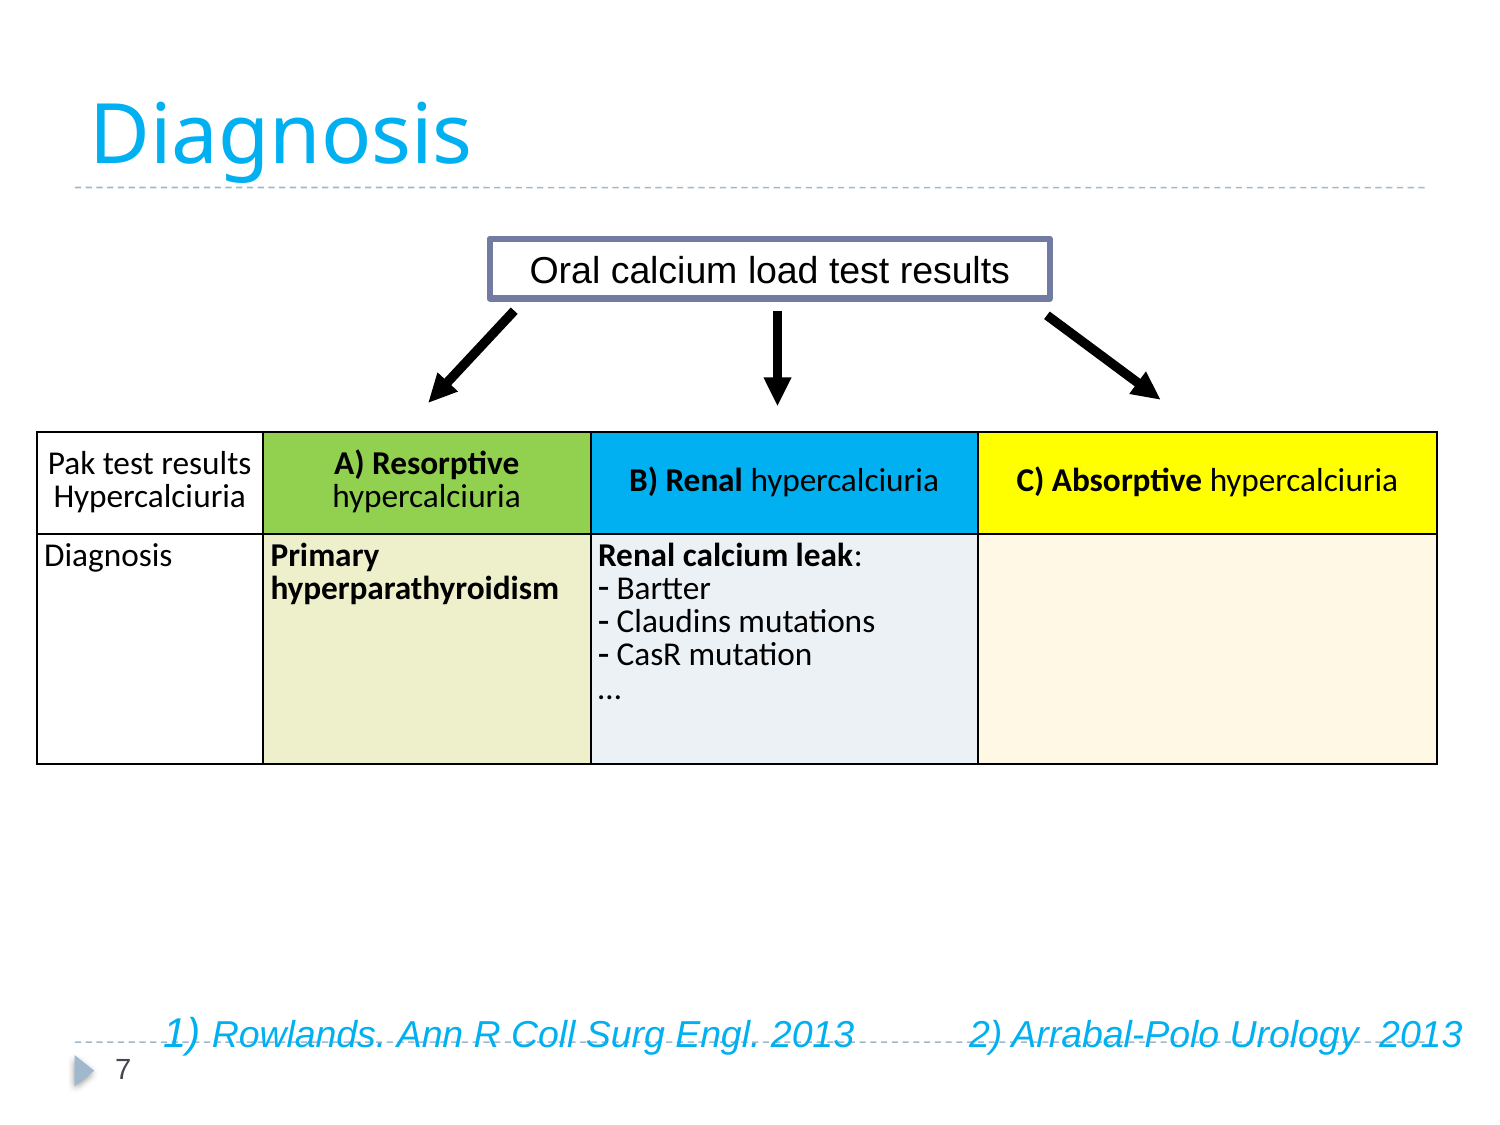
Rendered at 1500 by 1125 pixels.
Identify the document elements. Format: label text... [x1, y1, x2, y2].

slide_number 7 [100, 1042, 426, 1103]
text_box 1) Rowlands. Ann R Coll Surg Engl. 2013 2) Arrabal-Polo Urology 2013 [148, 998, 1500, 1064]
table_header Pak test results Hypercalciuria [38, 433, 262, 533]
table_cell Renal calcium leak: Bartter Claudins mutations CasR mutation … [592, 535, 977, 763]
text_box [1046, 314, 1161, 400]
table_cell [979, 535, 1436, 763]
table_header A) Resorptive hypercalciuria [264, 433, 590, 533]
table_header C) Absorptive hypercalciuria [979, 433, 1436, 533]
table_cell Diagnosis [38, 535, 262, 763]
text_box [428, 310, 515, 403]
table_cell Primary hyperparathyroidism [264, 535, 590, 763]
table_header B) Renal hypercalciuria [592, 433, 977, 533]
text_box Oral calcium load test results [489, 238, 1050, 299]
title Diagnosis [75, 24, 1425, 188]
